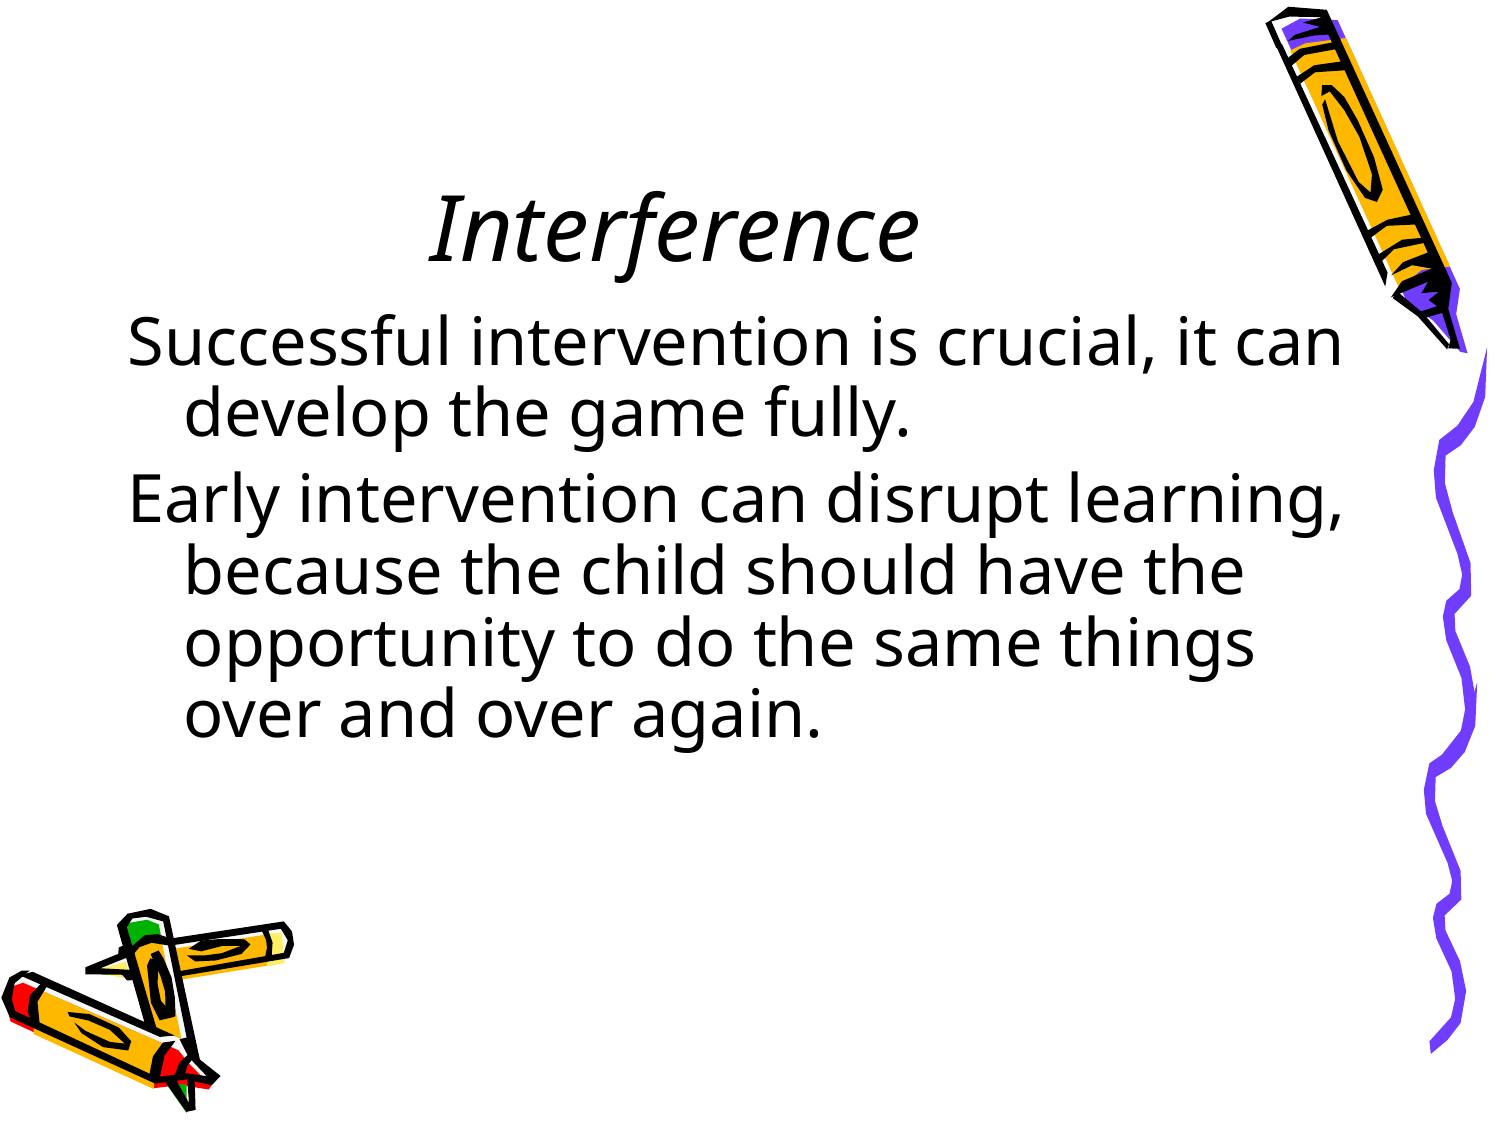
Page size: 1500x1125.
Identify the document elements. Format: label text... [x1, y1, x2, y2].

title Interference [112, 24, 1240, 288]
list Successful intervention is crucial, it can develop the game fully. Early intervention can disrupt learning, because the child should have the opportunity to do the same things over and over again. [112, 299, 1375, 900]
